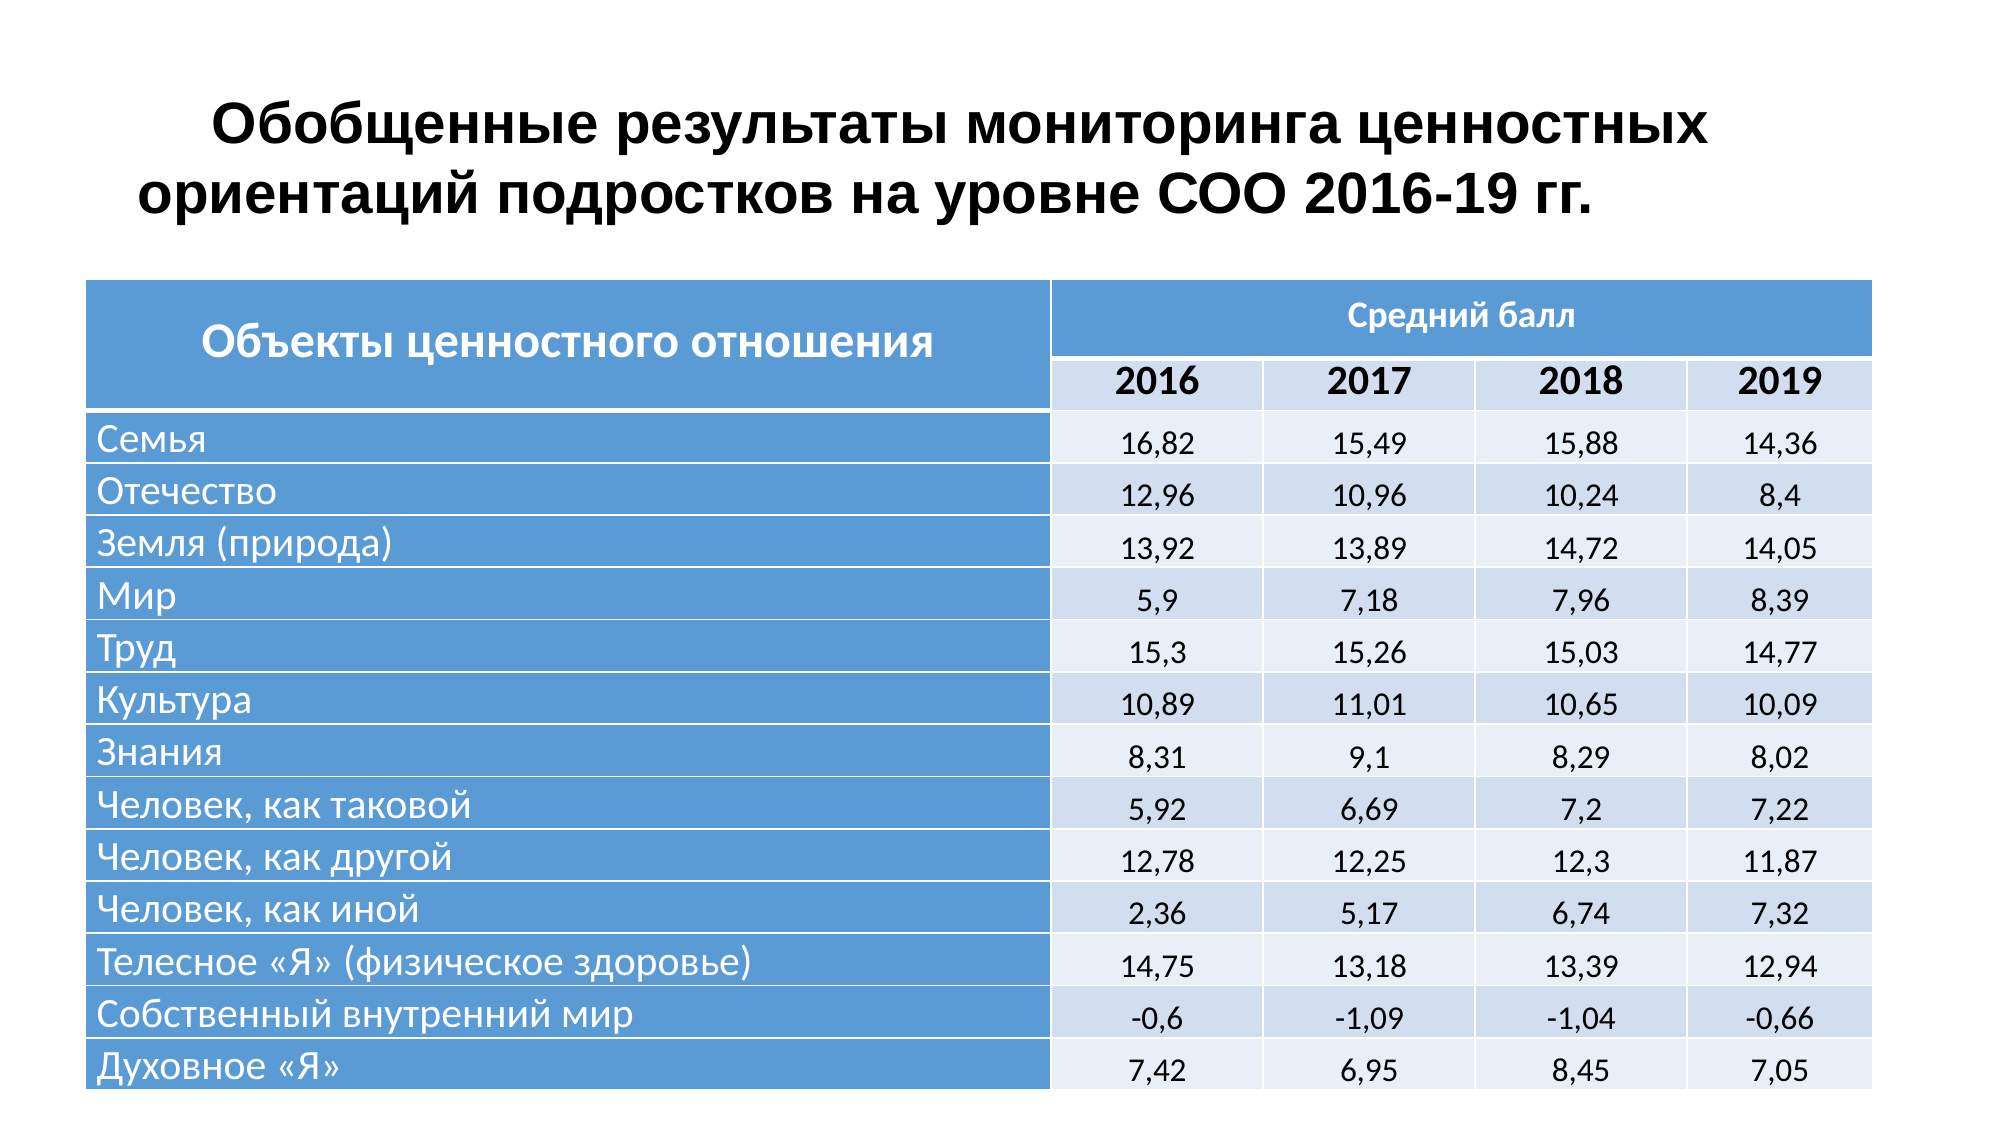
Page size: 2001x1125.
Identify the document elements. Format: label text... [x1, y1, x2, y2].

table_cell Человек, как таковой [86, 777, 1050, 828]
table_cell 7,42 [1052, 1039, 1262, 1089]
table_cell 2,36 [1052, 882, 1262, 932]
table_cell 8,4 [1688, 464, 1872, 514]
table_cell 7,22 [1688, 777, 1872, 828]
table_header Средний балл [1052, 280, 1872, 356]
table_cell Культура [86, 673, 1050, 723]
table_cell 8,45 [1476, 1039, 1686, 1089]
text_box Обобщенные результаты мониторинга ценностных ориентаций подростков на уровне СОО 2016-19 гг. [122, 78, 1898, 278]
table_cell 7,32 [1688, 882, 1872, 932]
table_cell 7,05 [1688, 1039, 1872, 1089]
table_cell Духовное «Я» [86, 1039, 1050, 1089]
table_cell Земля (природа) [86, 516, 1050, 566]
table_cell 15,88 [1476, 411, 1686, 462]
table_cell 7,18 [1264, 568, 1474, 619]
table_cell 14,77 [1688, 620, 1872, 671]
table_cell 8,31 [1052, 725, 1262, 776]
table_cell 15,3 [1052, 620, 1262, 671]
table_cell 14,05 [1688, 516, 1872, 566]
table_cell 6,95 [1264, 1039, 1474, 1089]
table_cell -0,6 [1052, 986, 1262, 1037]
table_cell Мир [86, 568, 1050, 619]
table_cell 15,49 [1264, 411, 1474, 462]
table_cell 10,96 [1264, 464, 1474, 514]
table_cell 16,82 [1052, 411, 1262, 462]
table_cell 2017 [1264, 361, 1474, 410]
table_cell 12,3 [1476, 830, 1686, 880]
table_cell 10,89 [1052, 673, 1262, 723]
table_cell 7,96 [1476, 568, 1686, 619]
table_cell 11,87 [1688, 830, 1872, 880]
table_cell -0,66 [1688, 986, 1872, 1037]
table_cell Телесное «Я» (физическое здоровье) [86, 934, 1050, 985]
table_cell 11,01 [1264, 673, 1474, 723]
table_cell 10,09 [1688, 673, 1872, 723]
table_cell 13,92 [1052, 516, 1262, 566]
table_cell 8,29 [1476, 725, 1686, 776]
table_cell 13,39 [1476, 934, 1686, 985]
table_cell 8,02 [1688, 725, 1872, 776]
table_cell Собственный внутренний мир [86, 986, 1050, 1037]
table_cell 12,96 [1052, 464, 1262, 514]
table_cell 2016 [1052, 361, 1262, 410]
table_cell 10,65 [1476, 673, 1686, 723]
table_cell 2019 [1688, 361, 1872, 410]
table_cell Человек, как другой [86, 830, 1050, 880]
table_cell 15,26 [1264, 620, 1474, 671]
table_cell 12,78 [1052, 830, 1262, 880]
table_cell 6,74 [1476, 882, 1686, 932]
table_cell 7,2 [1476, 777, 1686, 828]
table_cell -1,09 [1264, 986, 1474, 1037]
table_cell 10,24 [1476, 464, 1686, 514]
table_cell 6,69 [1264, 777, 1474, 828]
table_cell -1,04 [1476, 986, 1686, 1037]
table_cell 12,25 [1264, 830, 1474, 880]
table_cell 9,1 [1264, 725, 1474, 776]
table_cell 14,36 [1688, 411, 1872, 462]
table_cell 2018 [1476, 361, 1686, 410]
table_cell Знания [86, 725, 1050, 776]
table_cell Труд [86, 620, 1050, 671]
table_header Объекты ценностного отношения [86, 280, 1050, 408]
table_cell 12,94 [1688, 934, 1872, 985]
table_cell Отечество [86, 464, 1050, 514]
table_cell 5,9 [1052, 568, 1262, 619]
table_cell 5,92 [1052, 777, 1262, 828]
table_cell 15,03 [1476, 620, 1686, 671]
table_cell 14,75 [1052, 934, 1262, 985]
table_cell Семья [86, 413, 1050, 462]
table_cell 5,17 [1264, 882, 1474, 932]
table_cell 14,72 [1476, 516, 1686, 566]
table_cell 8,39 [1688, 568, 1872, 619]
table_cell Человек, как иной [86, 882, 1050, 932]
table_cell 13,18 [1264, 934, 1474, 985]
table_cell 13,89 [1264, 516, 1474, 566]
